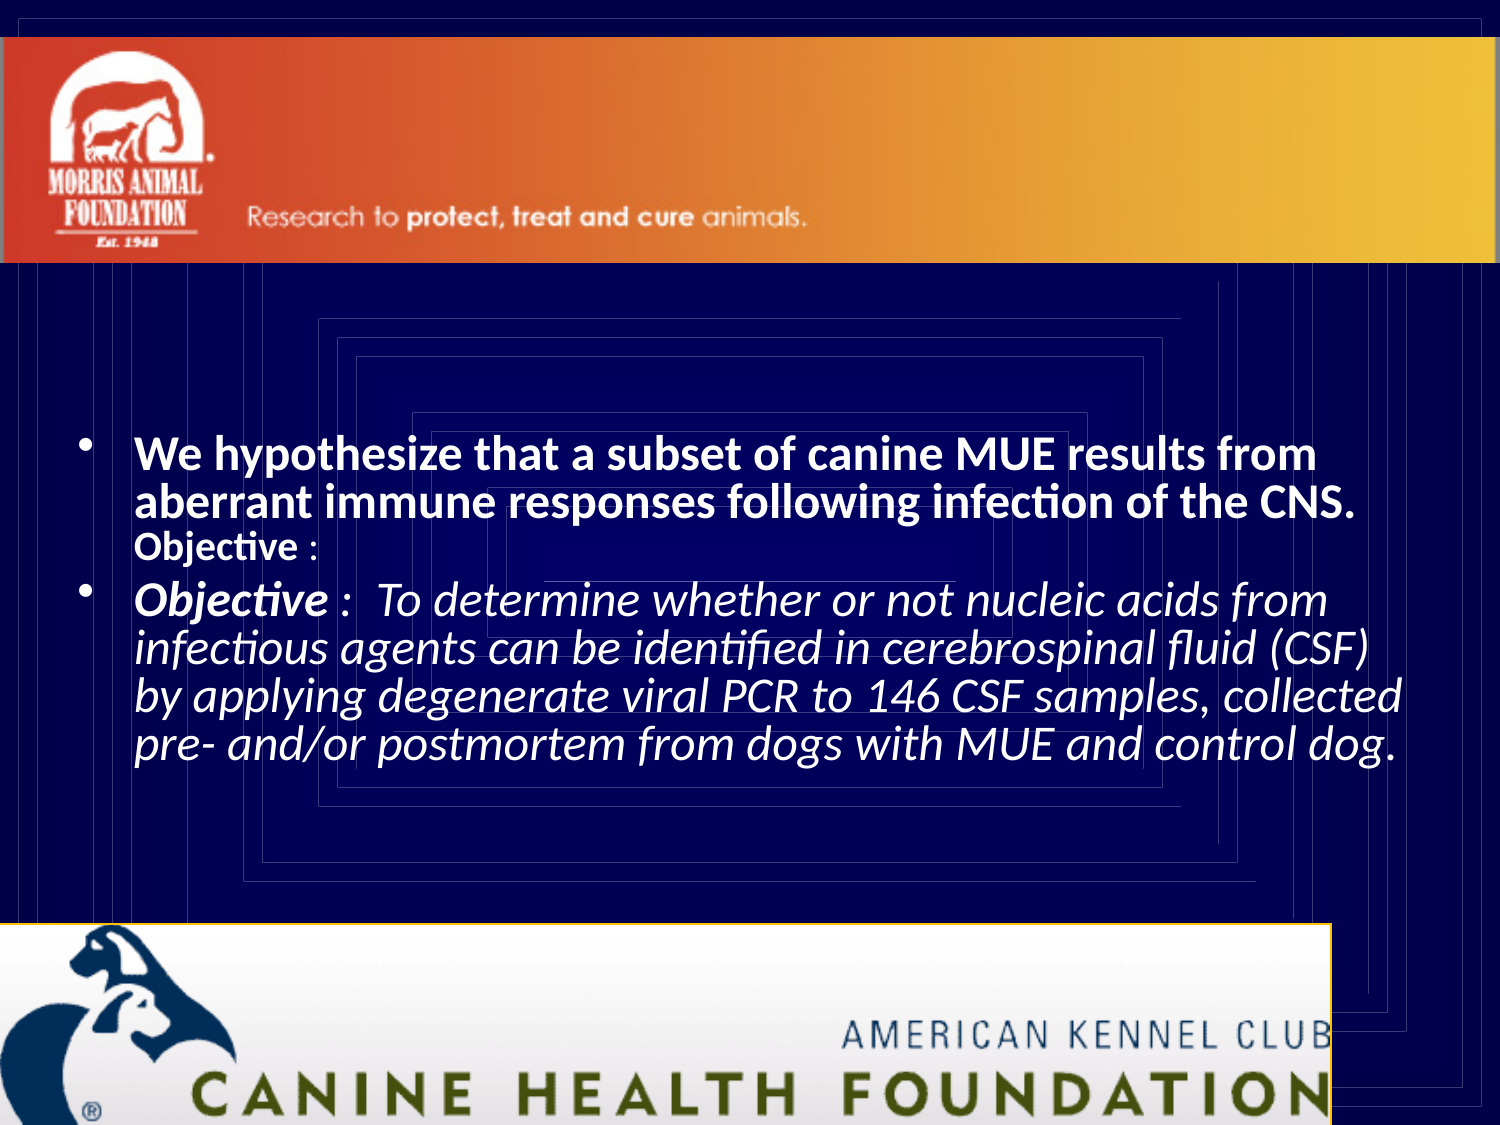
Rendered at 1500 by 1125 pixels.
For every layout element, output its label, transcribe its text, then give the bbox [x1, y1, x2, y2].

picture [0, 37, 1500, 263]
picture [0, 924, 1331, 1125]
list We hypothesize that a subset of canine MUE results from aberrant immune responses following infection of the CNS. Objective : Objective : To determine whether or not nucleic acids from infectious agents can be identified in cerebrospinal fluid (CSF) by applying degenerate viral PCR to 146 CSF samples, collected pre- and/or postmortem from dogs with MUE and control dog. [62, 425, 1438, 813]
